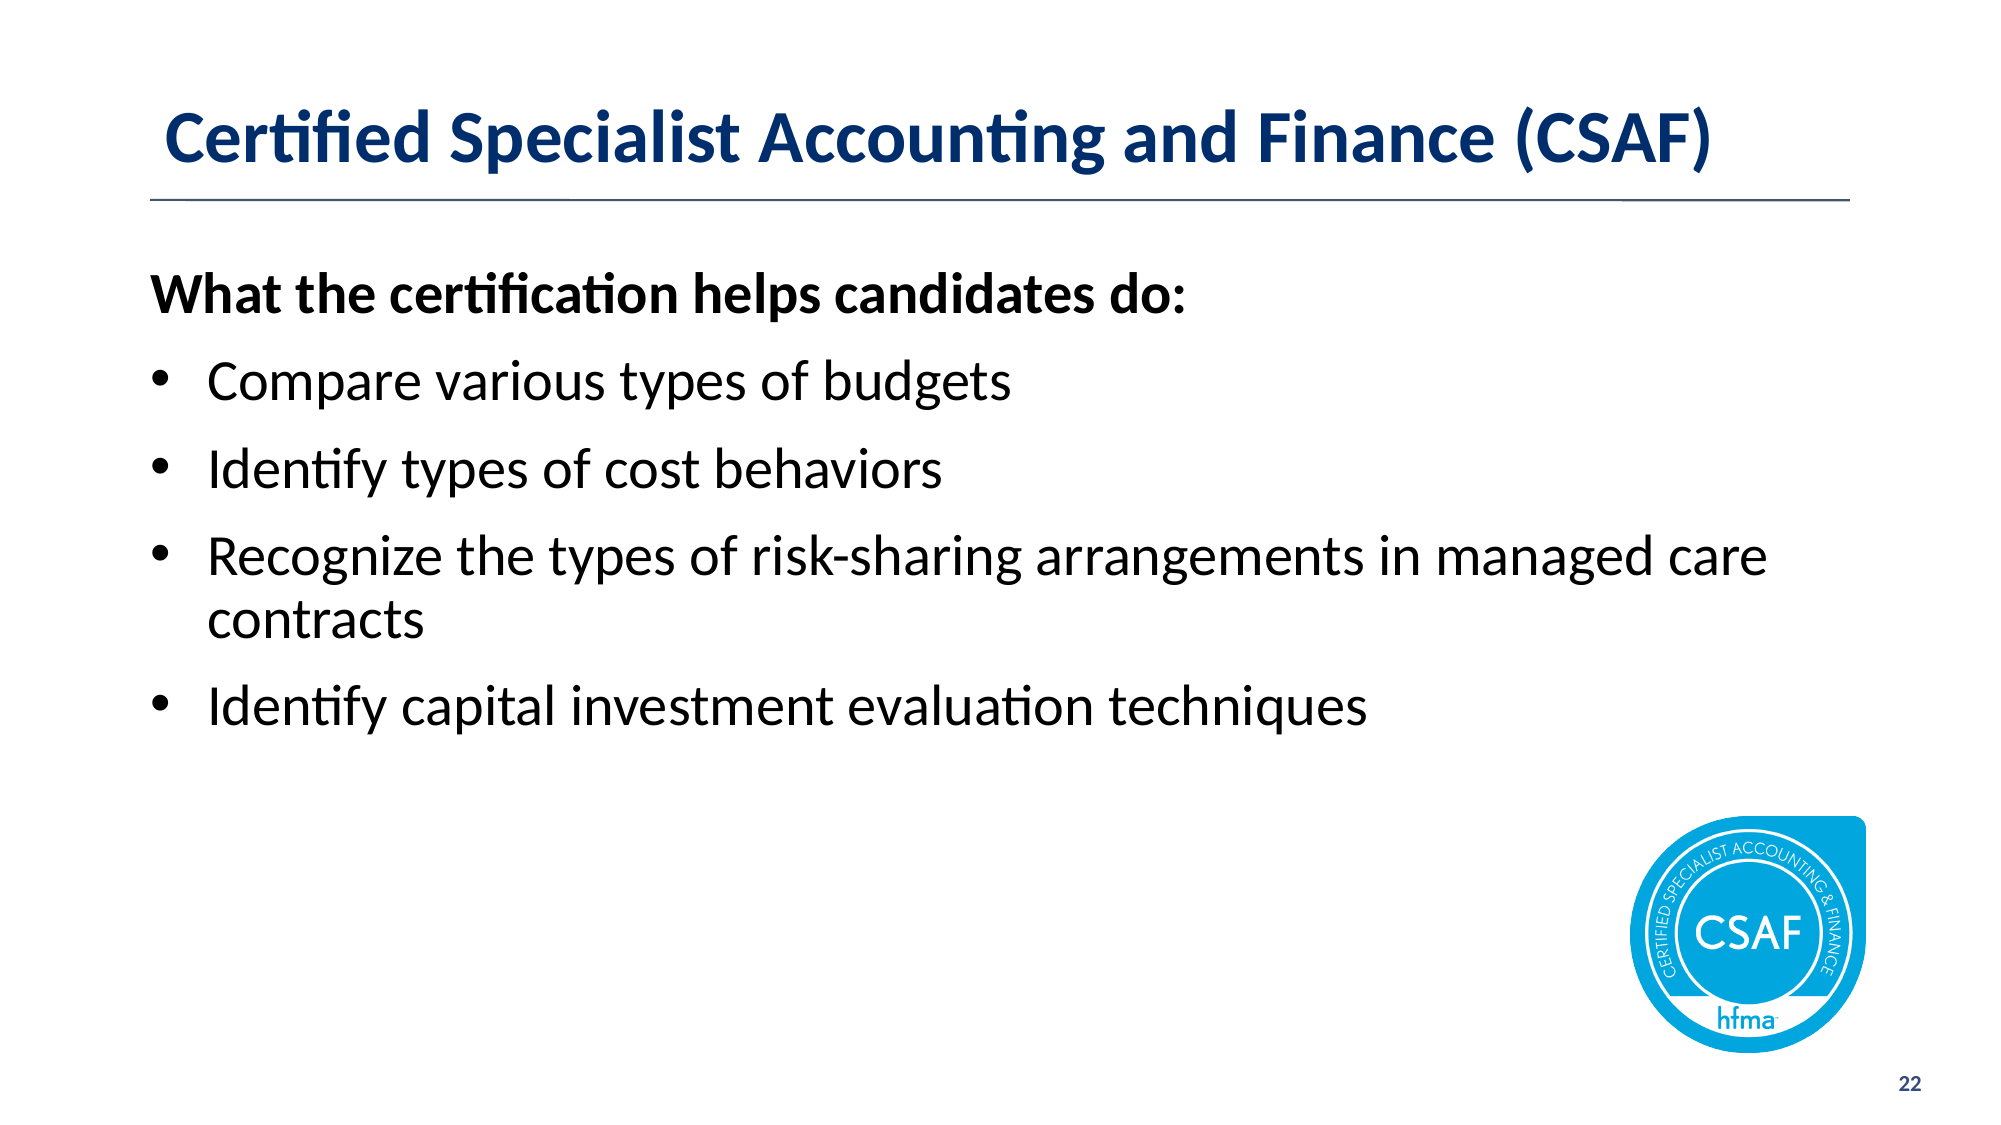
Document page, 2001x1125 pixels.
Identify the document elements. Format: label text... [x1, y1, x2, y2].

picture [1768, 954, 1866, 1053]
picture [1630, 952, 1728, 1053]
slide_number 22 [1835, 1052, 1986, 1113]
picture [1646, 830, 1852, 1037]
picture [1859, 816, 1866, 823]
picture [1630, 816, 1732, 918]
list What the certification helps candidates do: Compare various types of budgets Identify types of cost behaviors Recognize the types of risk-sharing arrangements in managed care contracts Identify capital investment evaluation techniques [150, 262, 1850, 950]
title Certified Specialist Accounting and Finance (CSAF) [150, 0, 1850, 200]
